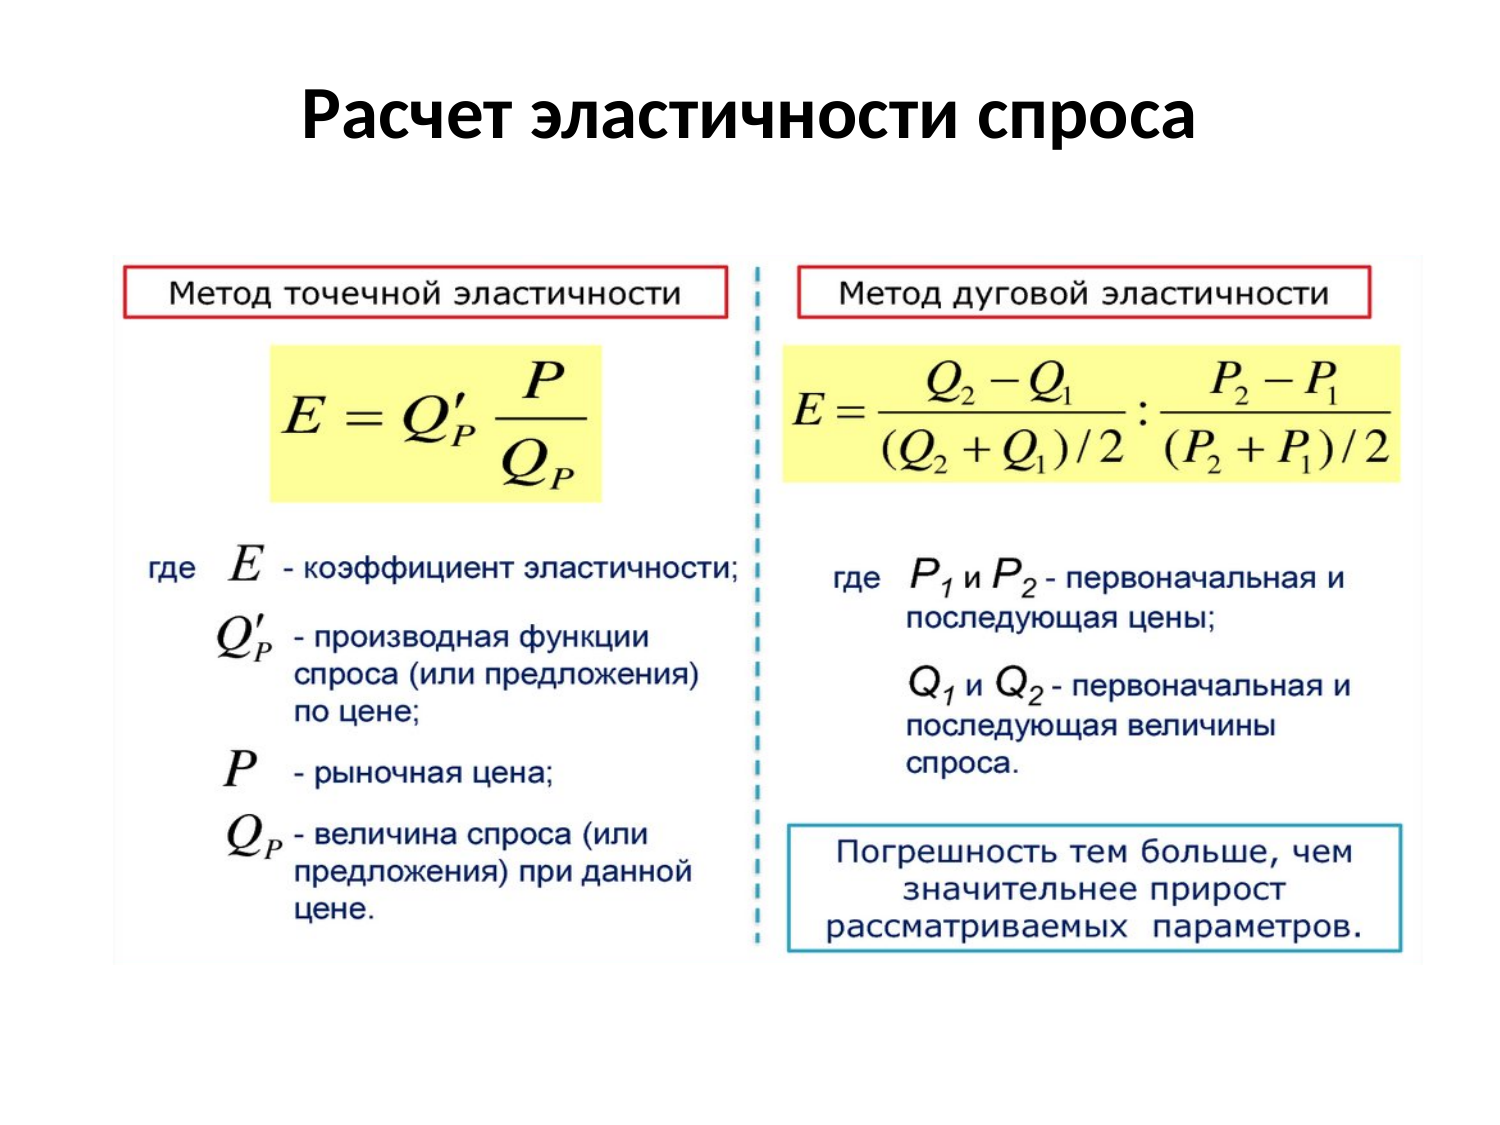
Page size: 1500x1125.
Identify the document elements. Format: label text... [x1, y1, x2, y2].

title Расчет эластичности спроса [75, 45, 1425, 173]
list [111, 255, 1424, 965]
